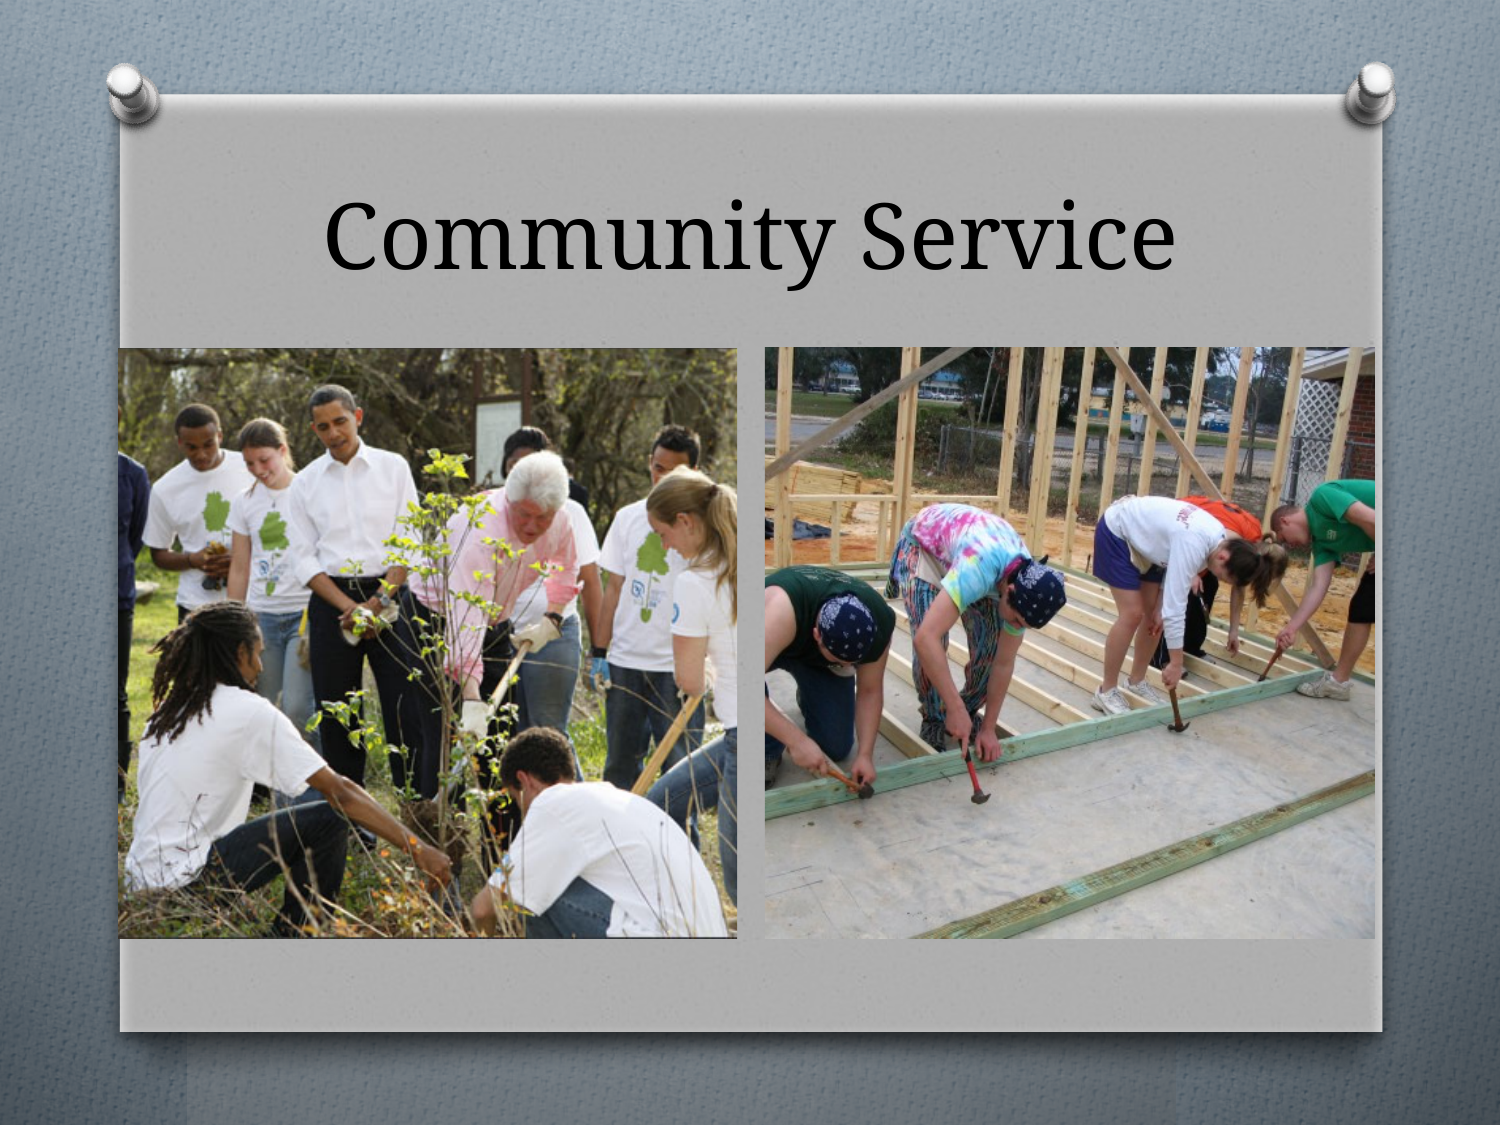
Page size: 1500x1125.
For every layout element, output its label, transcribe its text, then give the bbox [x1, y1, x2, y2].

picture [75, 29, 198, 153]
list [117, 347, 738, 940]
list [764, 347, 1376, 940]
picture [1317, 35, 1439, 156]
title Community Service [179, 134, 1323, 332]
